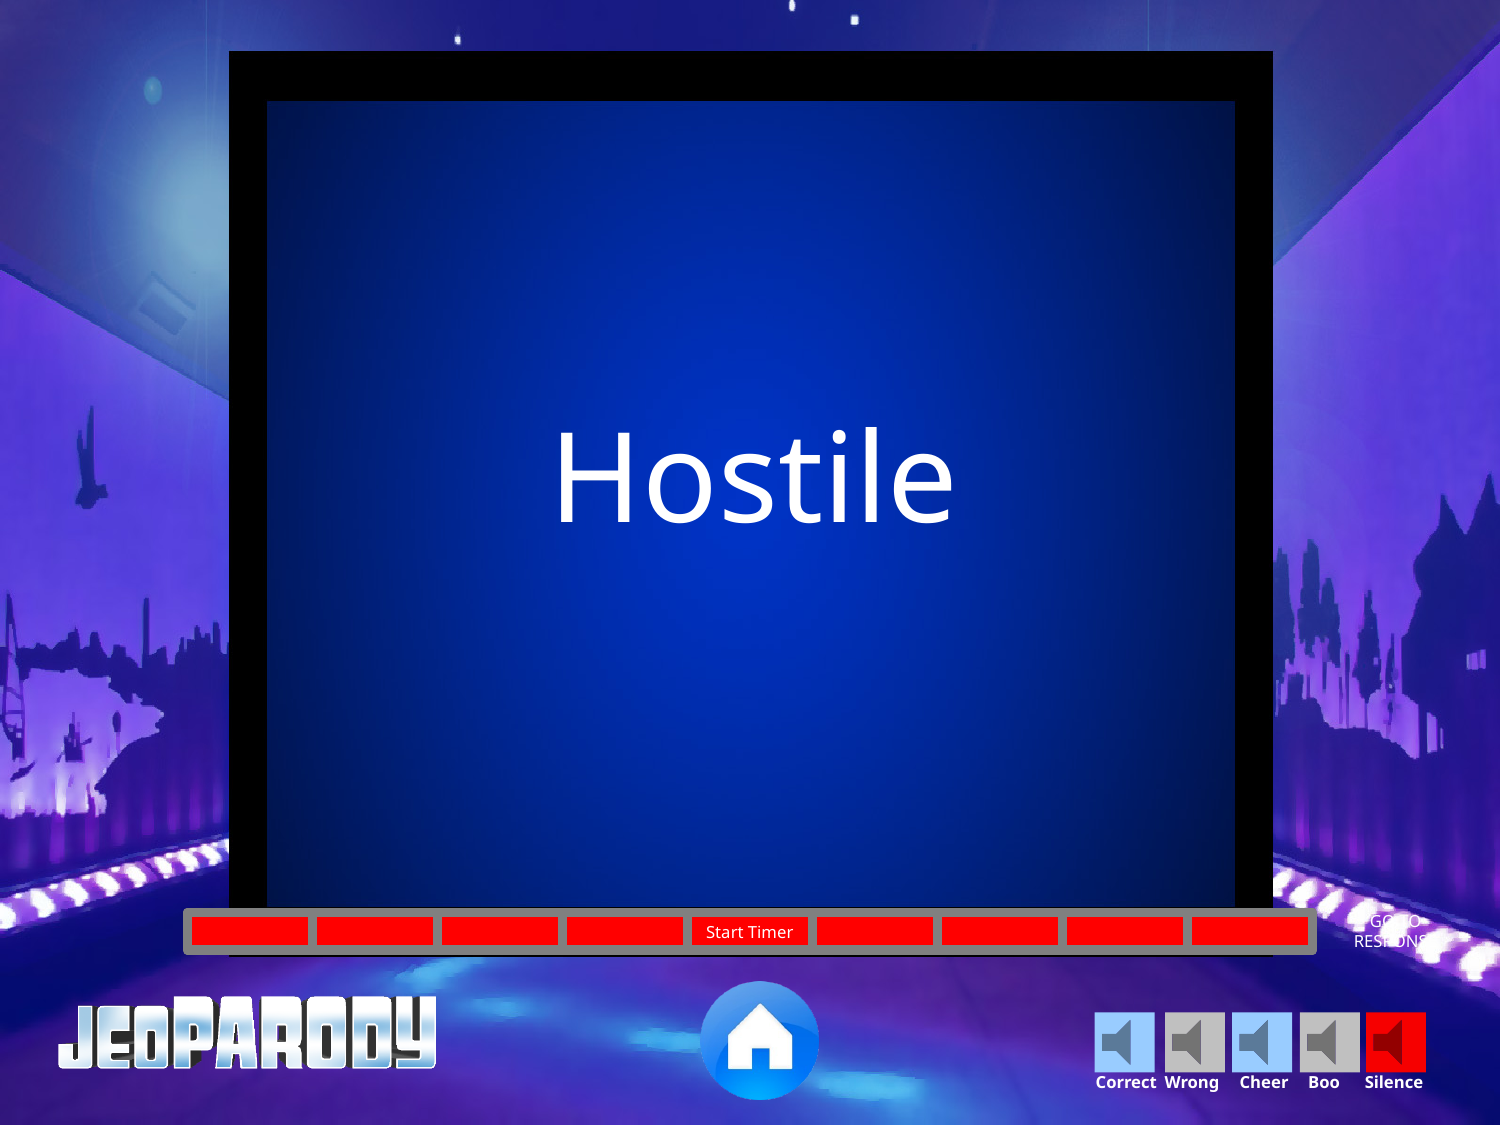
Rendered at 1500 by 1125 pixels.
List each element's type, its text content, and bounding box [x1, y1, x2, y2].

picture [0, 0, 1500, 1125]
text_box Hostile [133, 389, 1375, 555]
